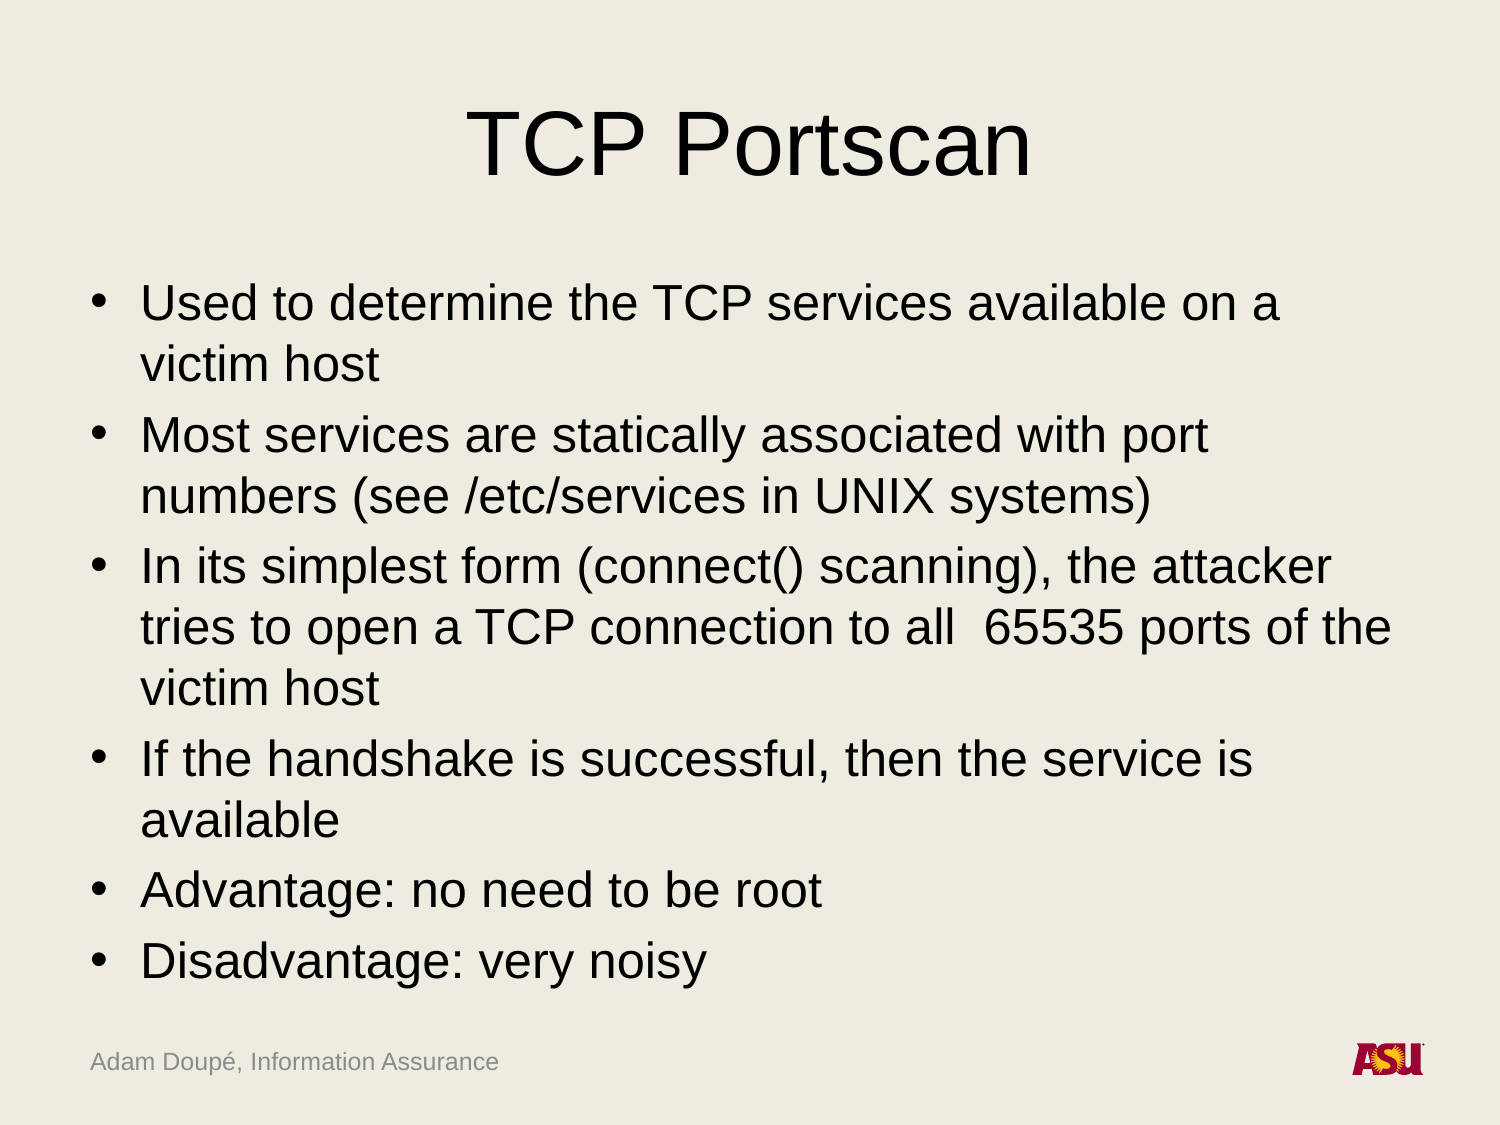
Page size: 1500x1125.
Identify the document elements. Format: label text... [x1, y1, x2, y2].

list Used to determine the TCP services available on a victim host Most services are statically associated with port numbers (see /etc/services in UNIX systems) In its simplest form (connect() scanning), the attacker tries to open a TCP connection to all 65535 ports of the victim host If the handshake is successful, then the service is available Advantage: no need to be root Disadvantage: very noisy [75, 262, 1425, 1005]
title TCP Portscan [75, 45, 1425, 233]
